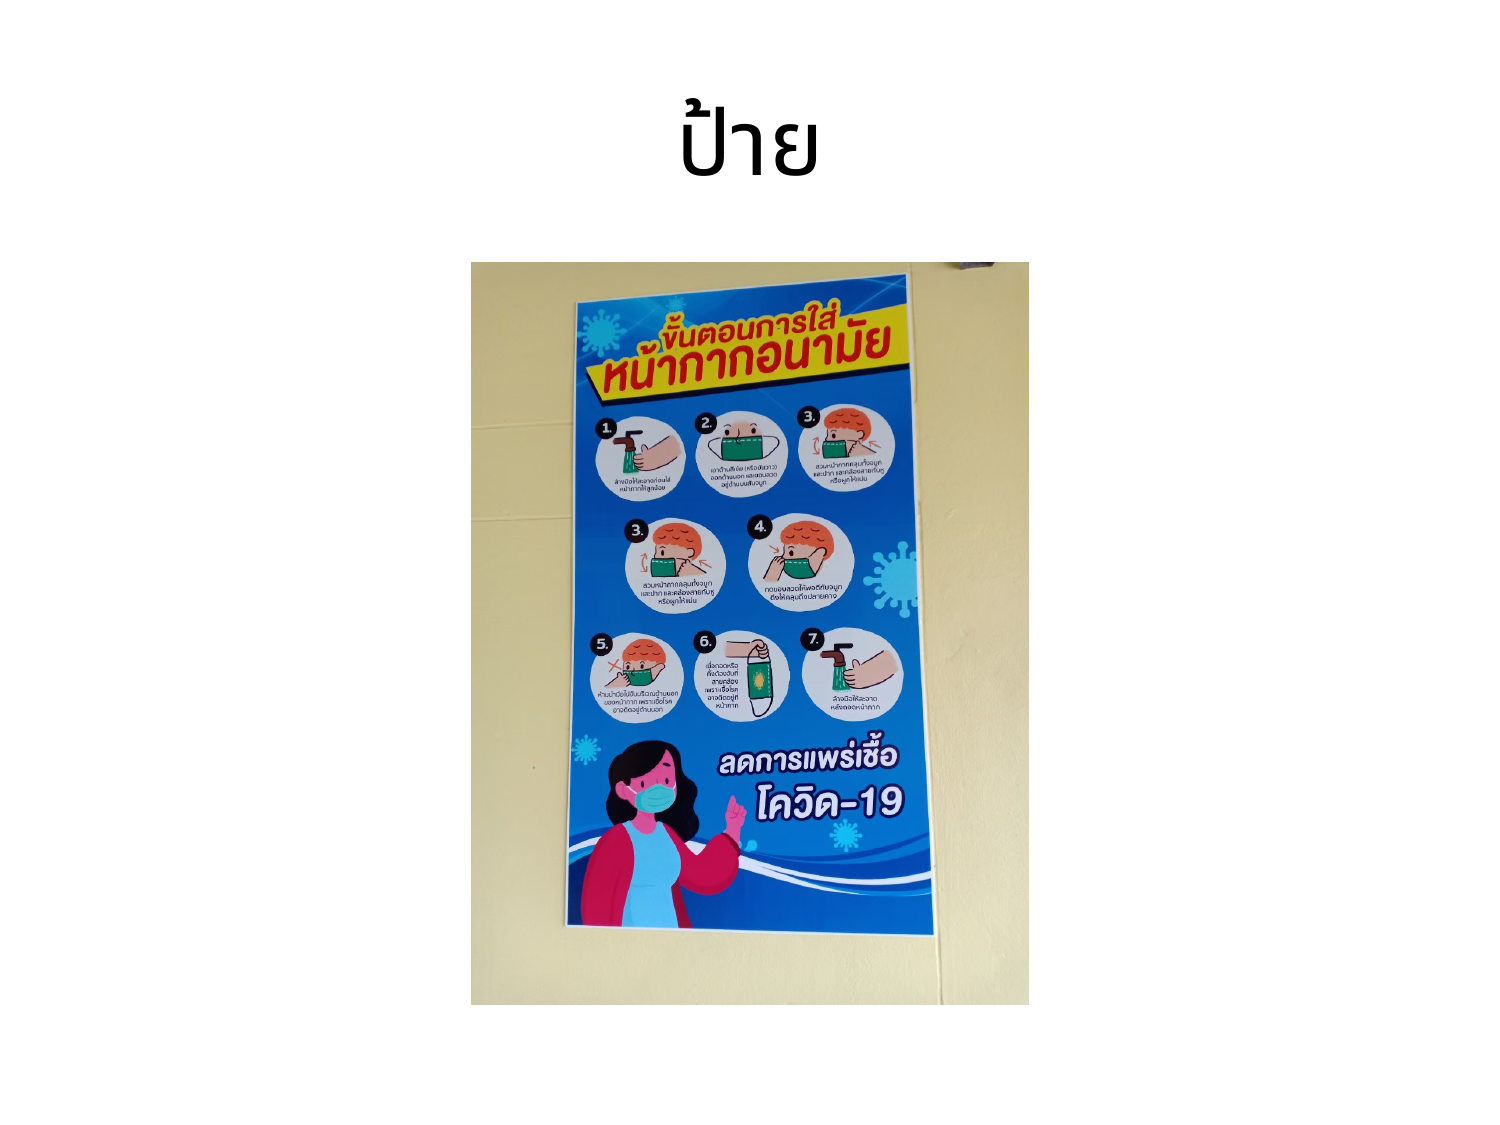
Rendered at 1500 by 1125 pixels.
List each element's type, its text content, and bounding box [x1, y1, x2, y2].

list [471, 262, 1029, 1006]
title ป้าย [75, 45, 1425, 233]
